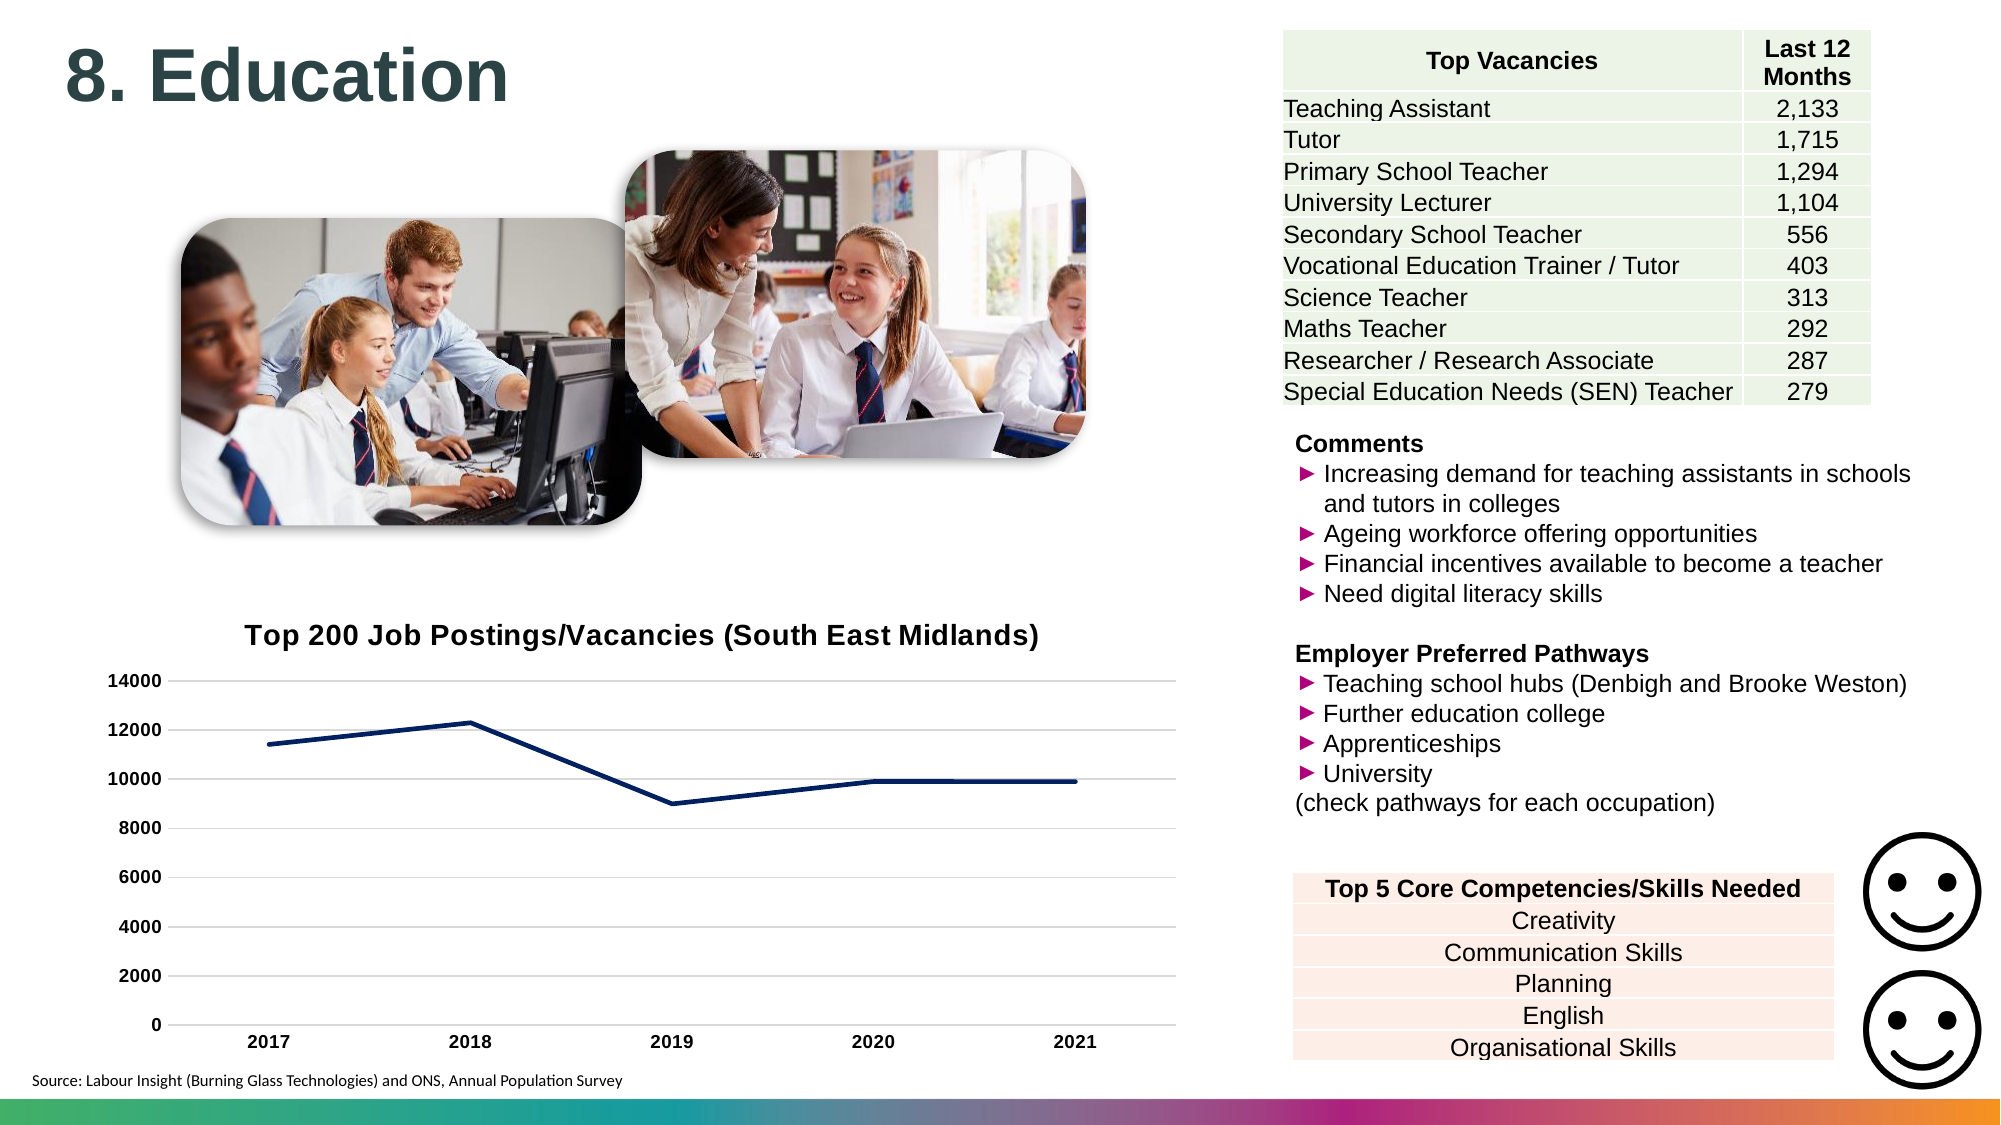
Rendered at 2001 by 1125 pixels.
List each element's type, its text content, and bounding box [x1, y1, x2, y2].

text_box Source: Labour Insight (Burning Glass Technologies) and ONS, Annual Population Survey [17, 1062, 836, 1117]
table_cell 403 [1744, 249, 1871, 279]
table_cell 1,294 [1744, 155, 1871, 185]
picture [0, 816, 2000, 1125]
table_cell Primary School Teacher [1283, 155, 1742, 185]
table_cell Vocational Education Trainer / Tutor [1283, 249, 1742, 279]
table_header Top 5 Core Competencies/Skills Needed [1293, 873, 1834, 903]
table_cell Communication Skills [1293, 936, 1834, 966]
text_box Comments Increasing demand for teaching assistants in schools and tutors in colleges Ageing workforce offering opportunities Financial incentives available to become a teacher Need digital literacy skills Employer Preferred Pathways Teaching school hubs (Denbigh and Brooke Weston) Further education college Apprenticeships University (check pathways for each occupation) [1280, 420, 1943, 885]
table_cell 313 [1744, 281, 1871, 311]
table_cell English [1293, 999, 1834, 1029]
table_cell 556 [1744, 218, 1871, 248]
table_cell 292 [1744, 312, 1871, 342]
table_cell Planning [1293, 968, 1834, 997]
table_cell Teaching Assistant [1283, 92, 1742, 121]
table_cell 279 [1744, 376, 1871, 405]
table_header Last 12 Months [1744, 30, 1871, 90]
table_header Top Vacancies [1283, 30, 1742, 90]
table_cell Creativity [1293, 904, 1834, 934]
table_cell Maths Teacher [1283, 312, 1742, 342]
table_cell Tutor [1283, 123, 1742, 153]
table_cell 1,715 [1744, 123, 1871, 153]
table_cell University Lecturer [1283, 186, 1742, 216]
table_cell Secondary School Teacher [1283, 218, 1742, 248]
table_cell 287 [1744, 344, 1871, 374]
table_cell Special Education Needs (SEN) Teacher [1283, 376, 1742, 405]
picture [180, 150, 1086, 526]
table_cell Organisational Skills [1293, 1031, 1834, 1060]
table_cell Researcher / Research Associate [1283, 344, 1742, 374]
title 8. Education [50, 0, 1950, 188]
table_cell 1,104 [1744, 186, 1871, 216]
table_cell Science Teacher [1283, 281, 1742, 311]
table_cell 2,133 [1744, 92, 1871, 121]
chart [85, 592, 1199, 1063]
